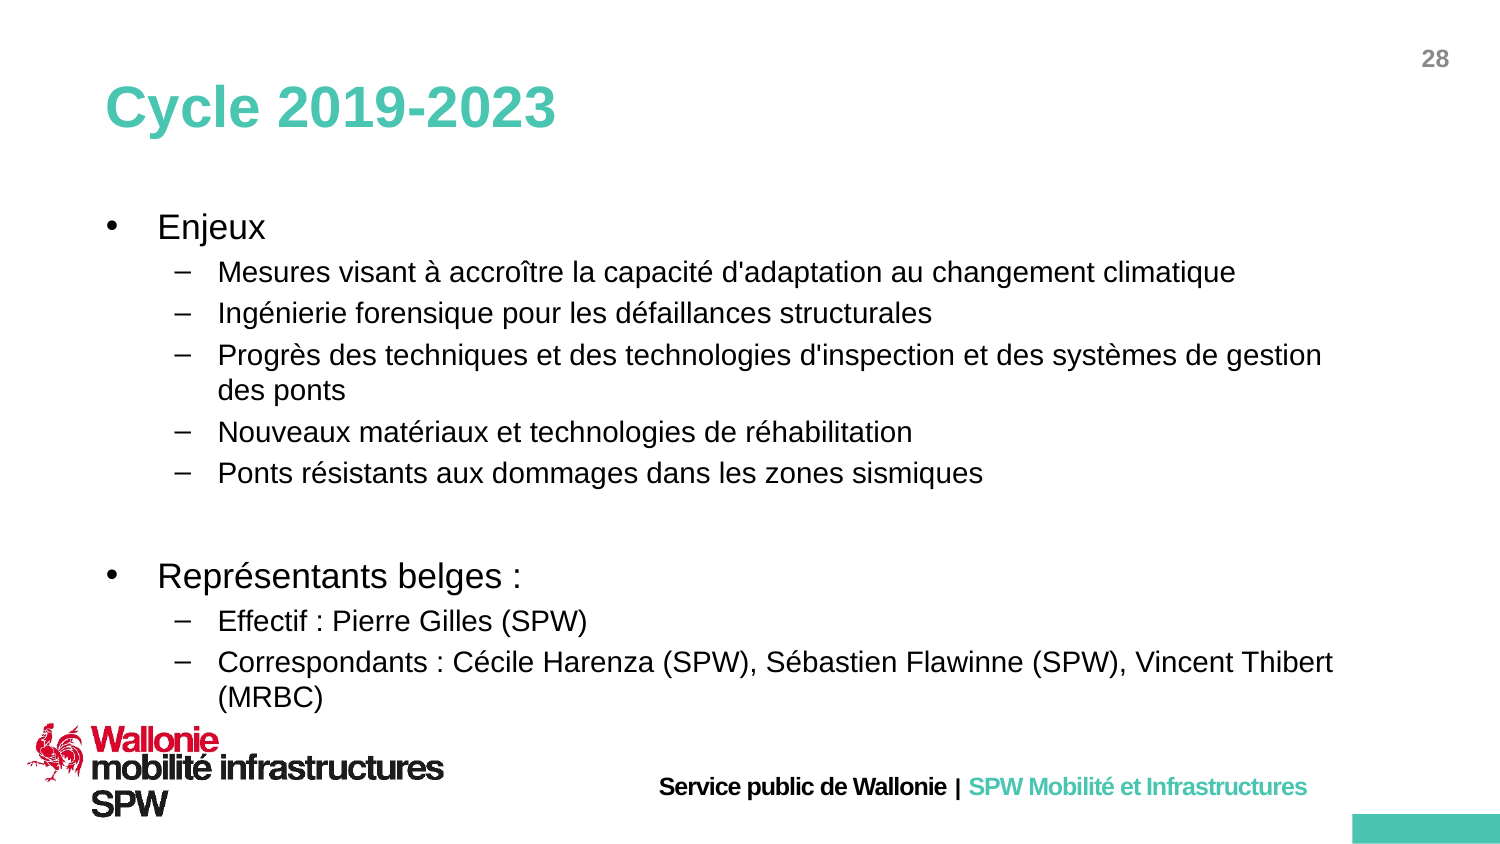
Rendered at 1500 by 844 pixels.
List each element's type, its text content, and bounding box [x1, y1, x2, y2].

title Cycle 2019-2023 [90, 33, 1382, 175]
picture [0, 696, 471, 844]
list Enjeux Mesures visant à accroître la capacité d'adaptation au changement climatique Ingénierie forensique pour les défaillances structurales Progrès des techniques et des technologies d'inspection et des systèmes de gestion des ponts Nouveaux matériaux et technologies de réhabilitation Ponts résistants aux dommages dans les zones sismiques Représentants belges : Effectif : Pierre Gilles (SPW) Correspondants : Cécile Harenza (SPW), Sébastien Flawinne (SPW), Vincent Thibert (MRBC) [90, 196, 1382, 727]
